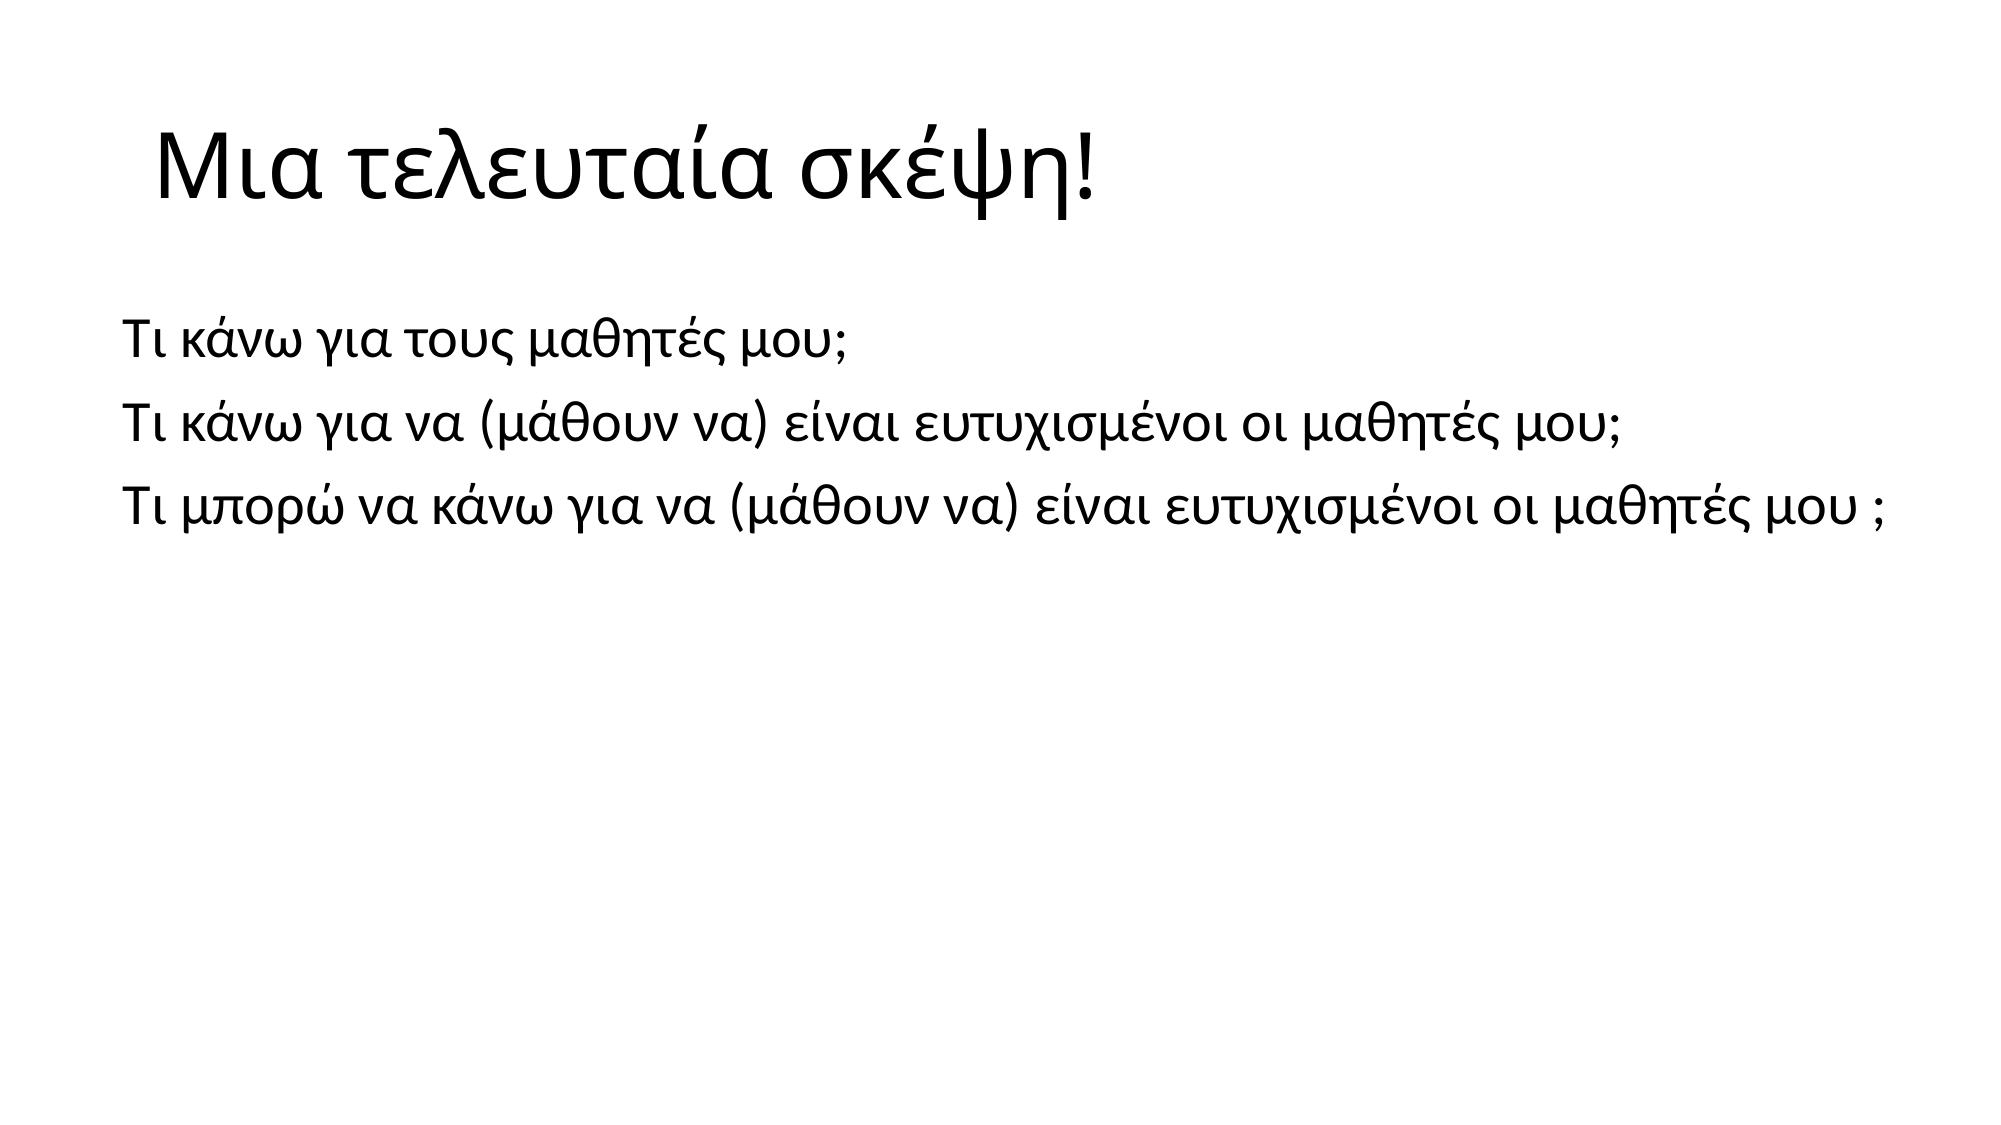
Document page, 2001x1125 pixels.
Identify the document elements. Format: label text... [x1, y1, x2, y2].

list Τι κάνω για τους μαθητές μου; Τι κάνω για να (μάθουν να) είναι ευτυχισμένοι οι μαθητές μου; Τι μπορώ να κάνω για να (μάθουν να) είναι ευτυχισμένοι οι μαθητές μου ; [108, 299, 1928, 1014]
title Μια τελευταία σκέψη! [137, 59, 1863, 278]
